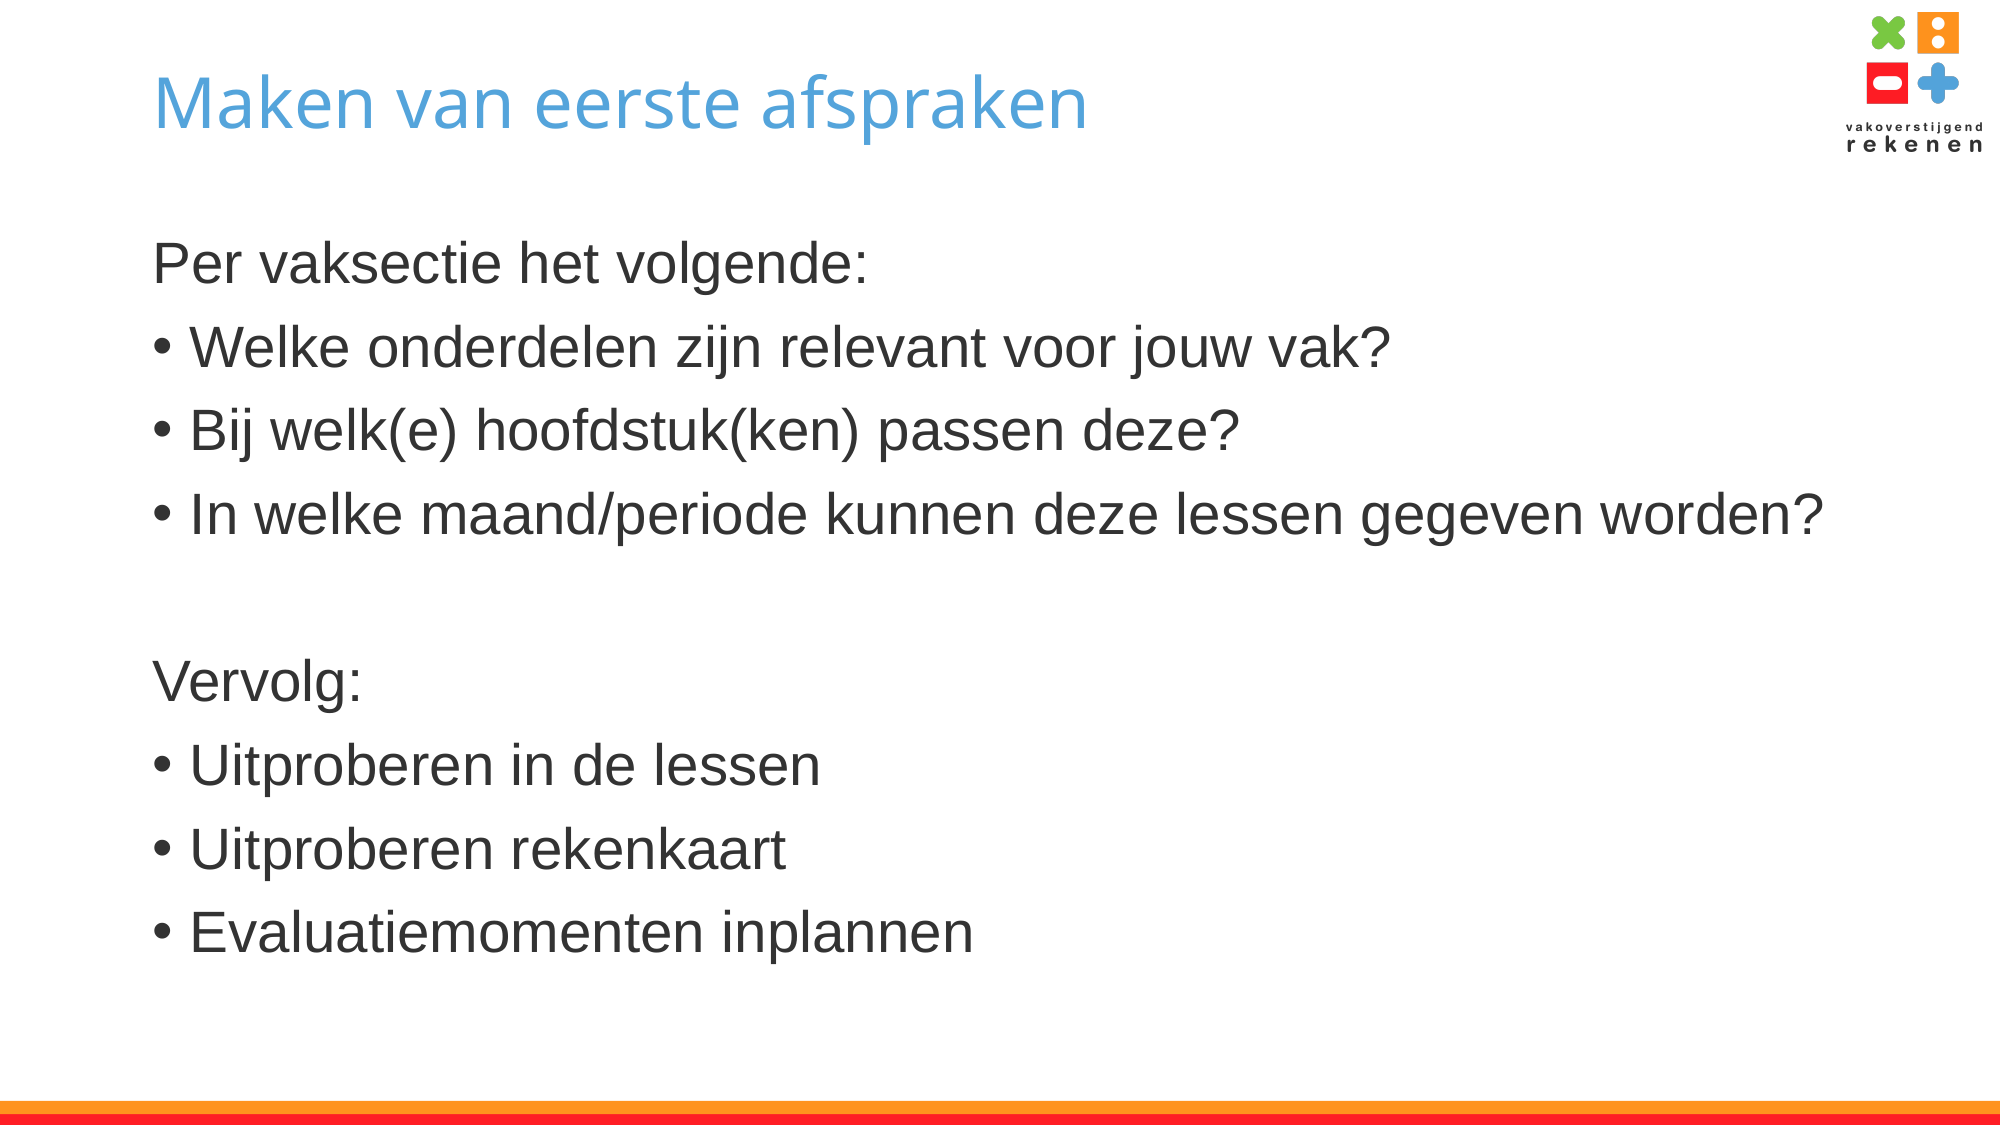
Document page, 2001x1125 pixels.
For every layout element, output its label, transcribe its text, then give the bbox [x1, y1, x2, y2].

picture [1846, 12, 1982, 152]
list Per vaksectie het volgende: Welke onderdelen zijn relevant voor jouw vak? Bij welk(e) hoofdstuk(ken) passen deze? In welke maand/periode kunnen deze lessen gegeven worden? Vervolg: Uitproberen in de lessen Uitproberen rekenkaart Evaluatiemomenten inplannen [137, 225, 1863, 1014]
title Maken van eerste afspraken [137, 59, 1847, 152]
